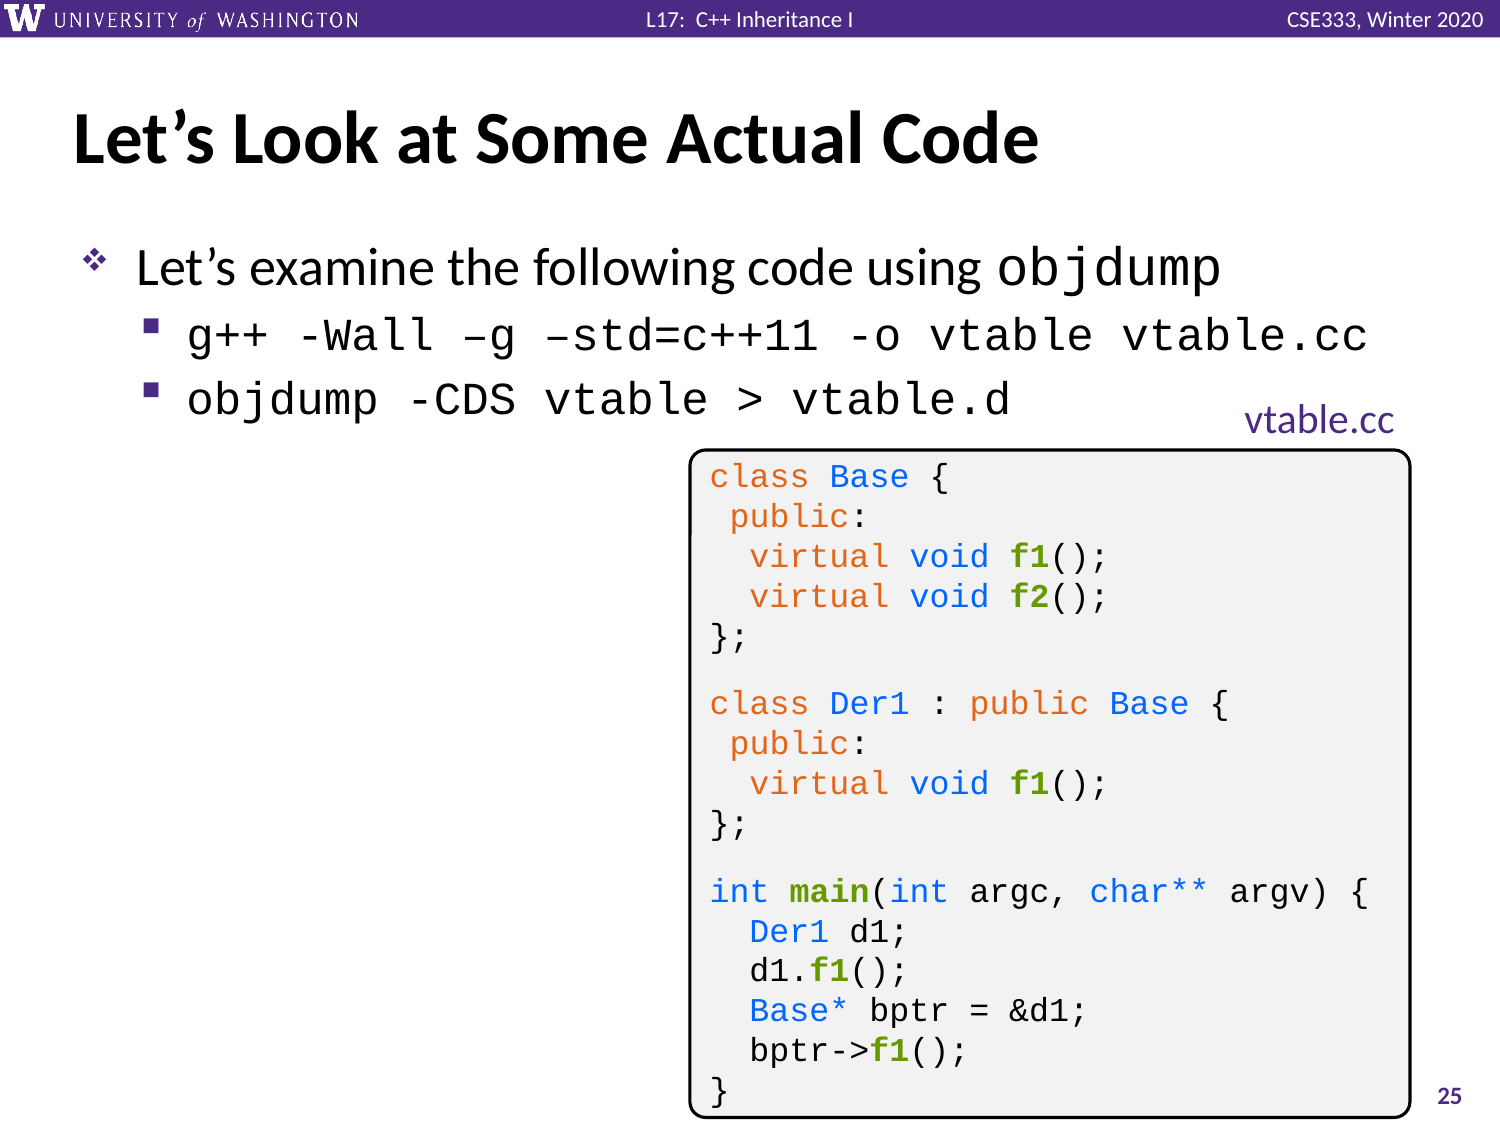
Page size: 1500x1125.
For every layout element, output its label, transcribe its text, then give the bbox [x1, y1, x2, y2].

text_box vtable.cc [929, 384, 1410, 450]
text_box class Base { public: virtual void f1(); virtual void f2(); }; class Der1 : public Base { public: virtual void f1(); }; int main(int argc, char** argv) { Der1 d1; d1.f1(); Base* bptr = &d1; bptr->f1(); } [689, 449, 1410, 1118]
picture [4, 4, 358, 32]
slide_number 25 [1400, 1065, 1500, 1125]
title Let’s Look at Some Actual Code [58, 71, 1438, 197]
list Let’s examine the following code using objdump g++ -Wall –g –std=c++11 -o vtable vtable.cc objdump -CDS vtable > vtable.d [64, 223, 1438, 1040]
